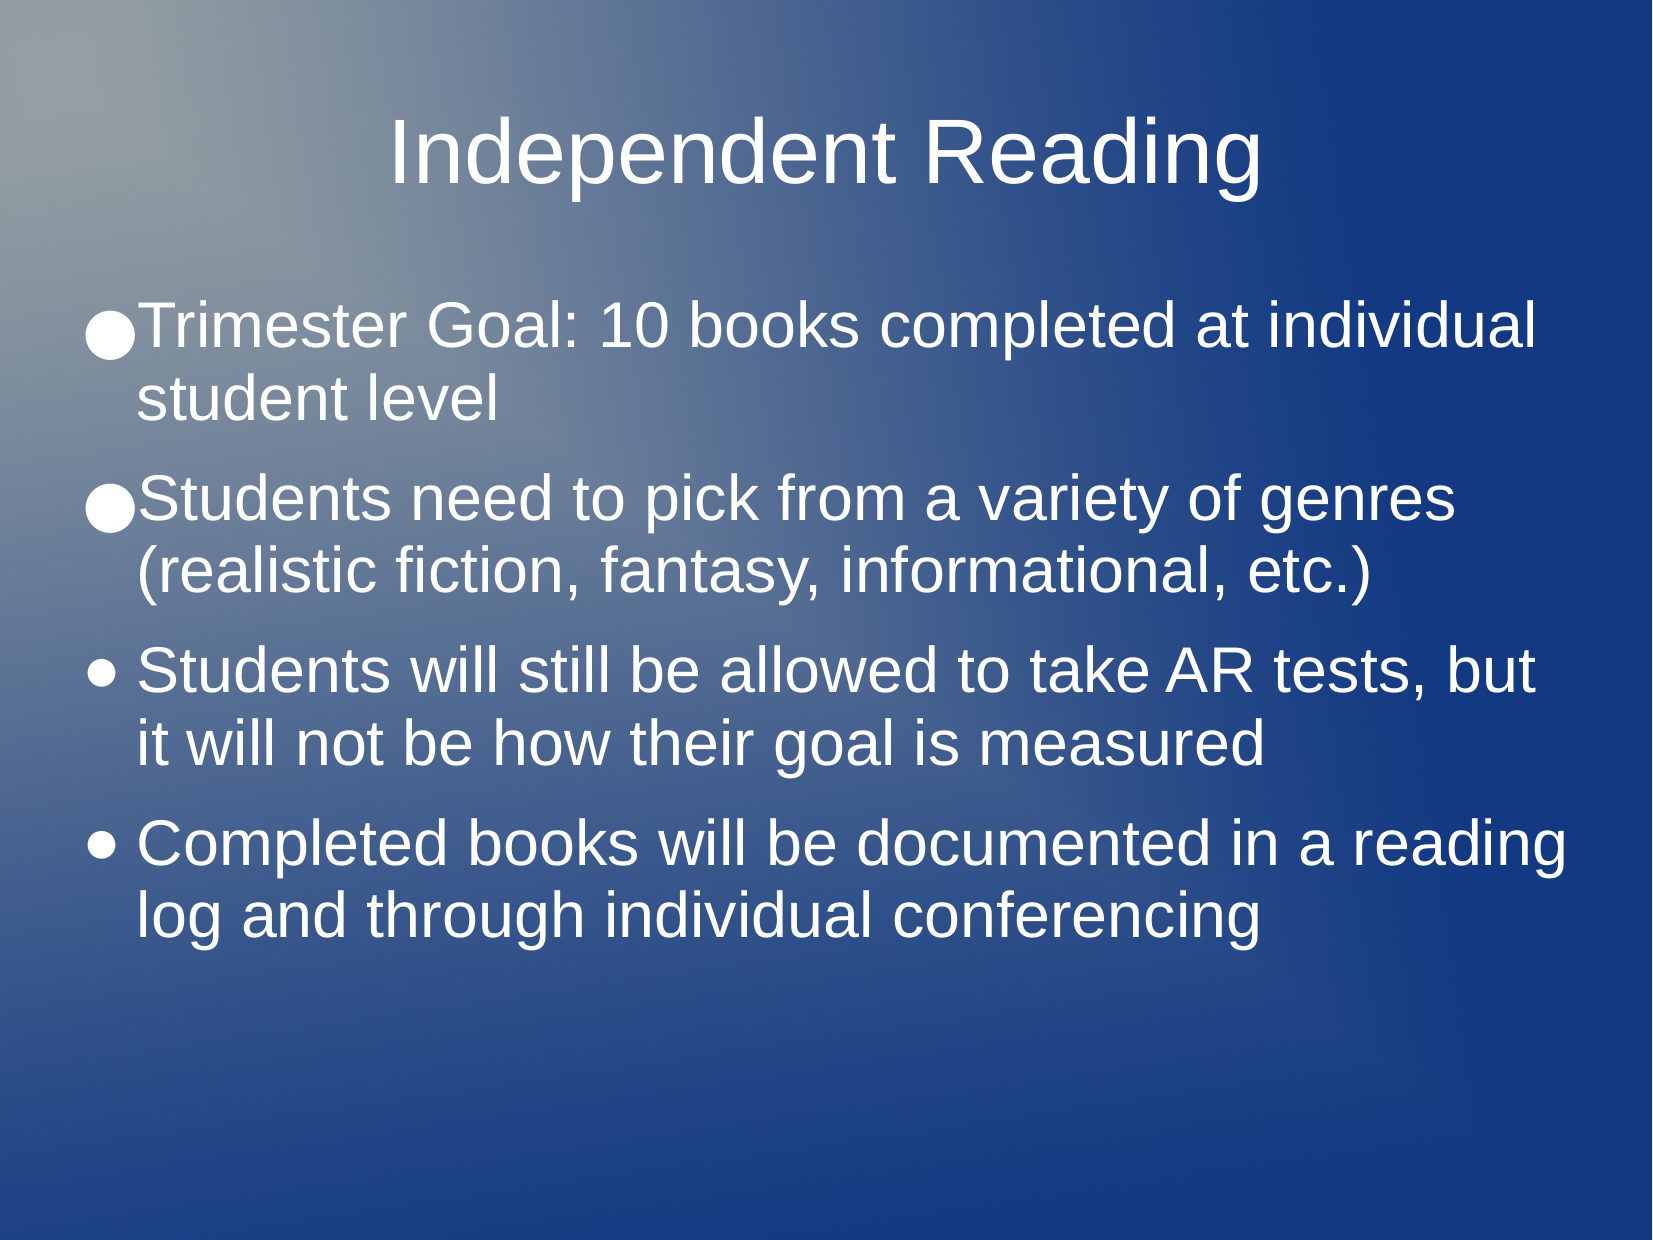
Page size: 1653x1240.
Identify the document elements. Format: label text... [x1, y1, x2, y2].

subtitle Trimester Goal: 10 books completed at individual student level Students need to pick from a variety of genres (realistic fiction, fantasy, informational, etc.) Students will still be allowed to take AR tests, but it will not be how their goal is measured Completed books will be documented in a reading log and through individual conferencing [82, 290, 1571, 1128]
title Independent Reading [82, 49, 1571, 257]
picture [0, 0, 1653, 1240]
